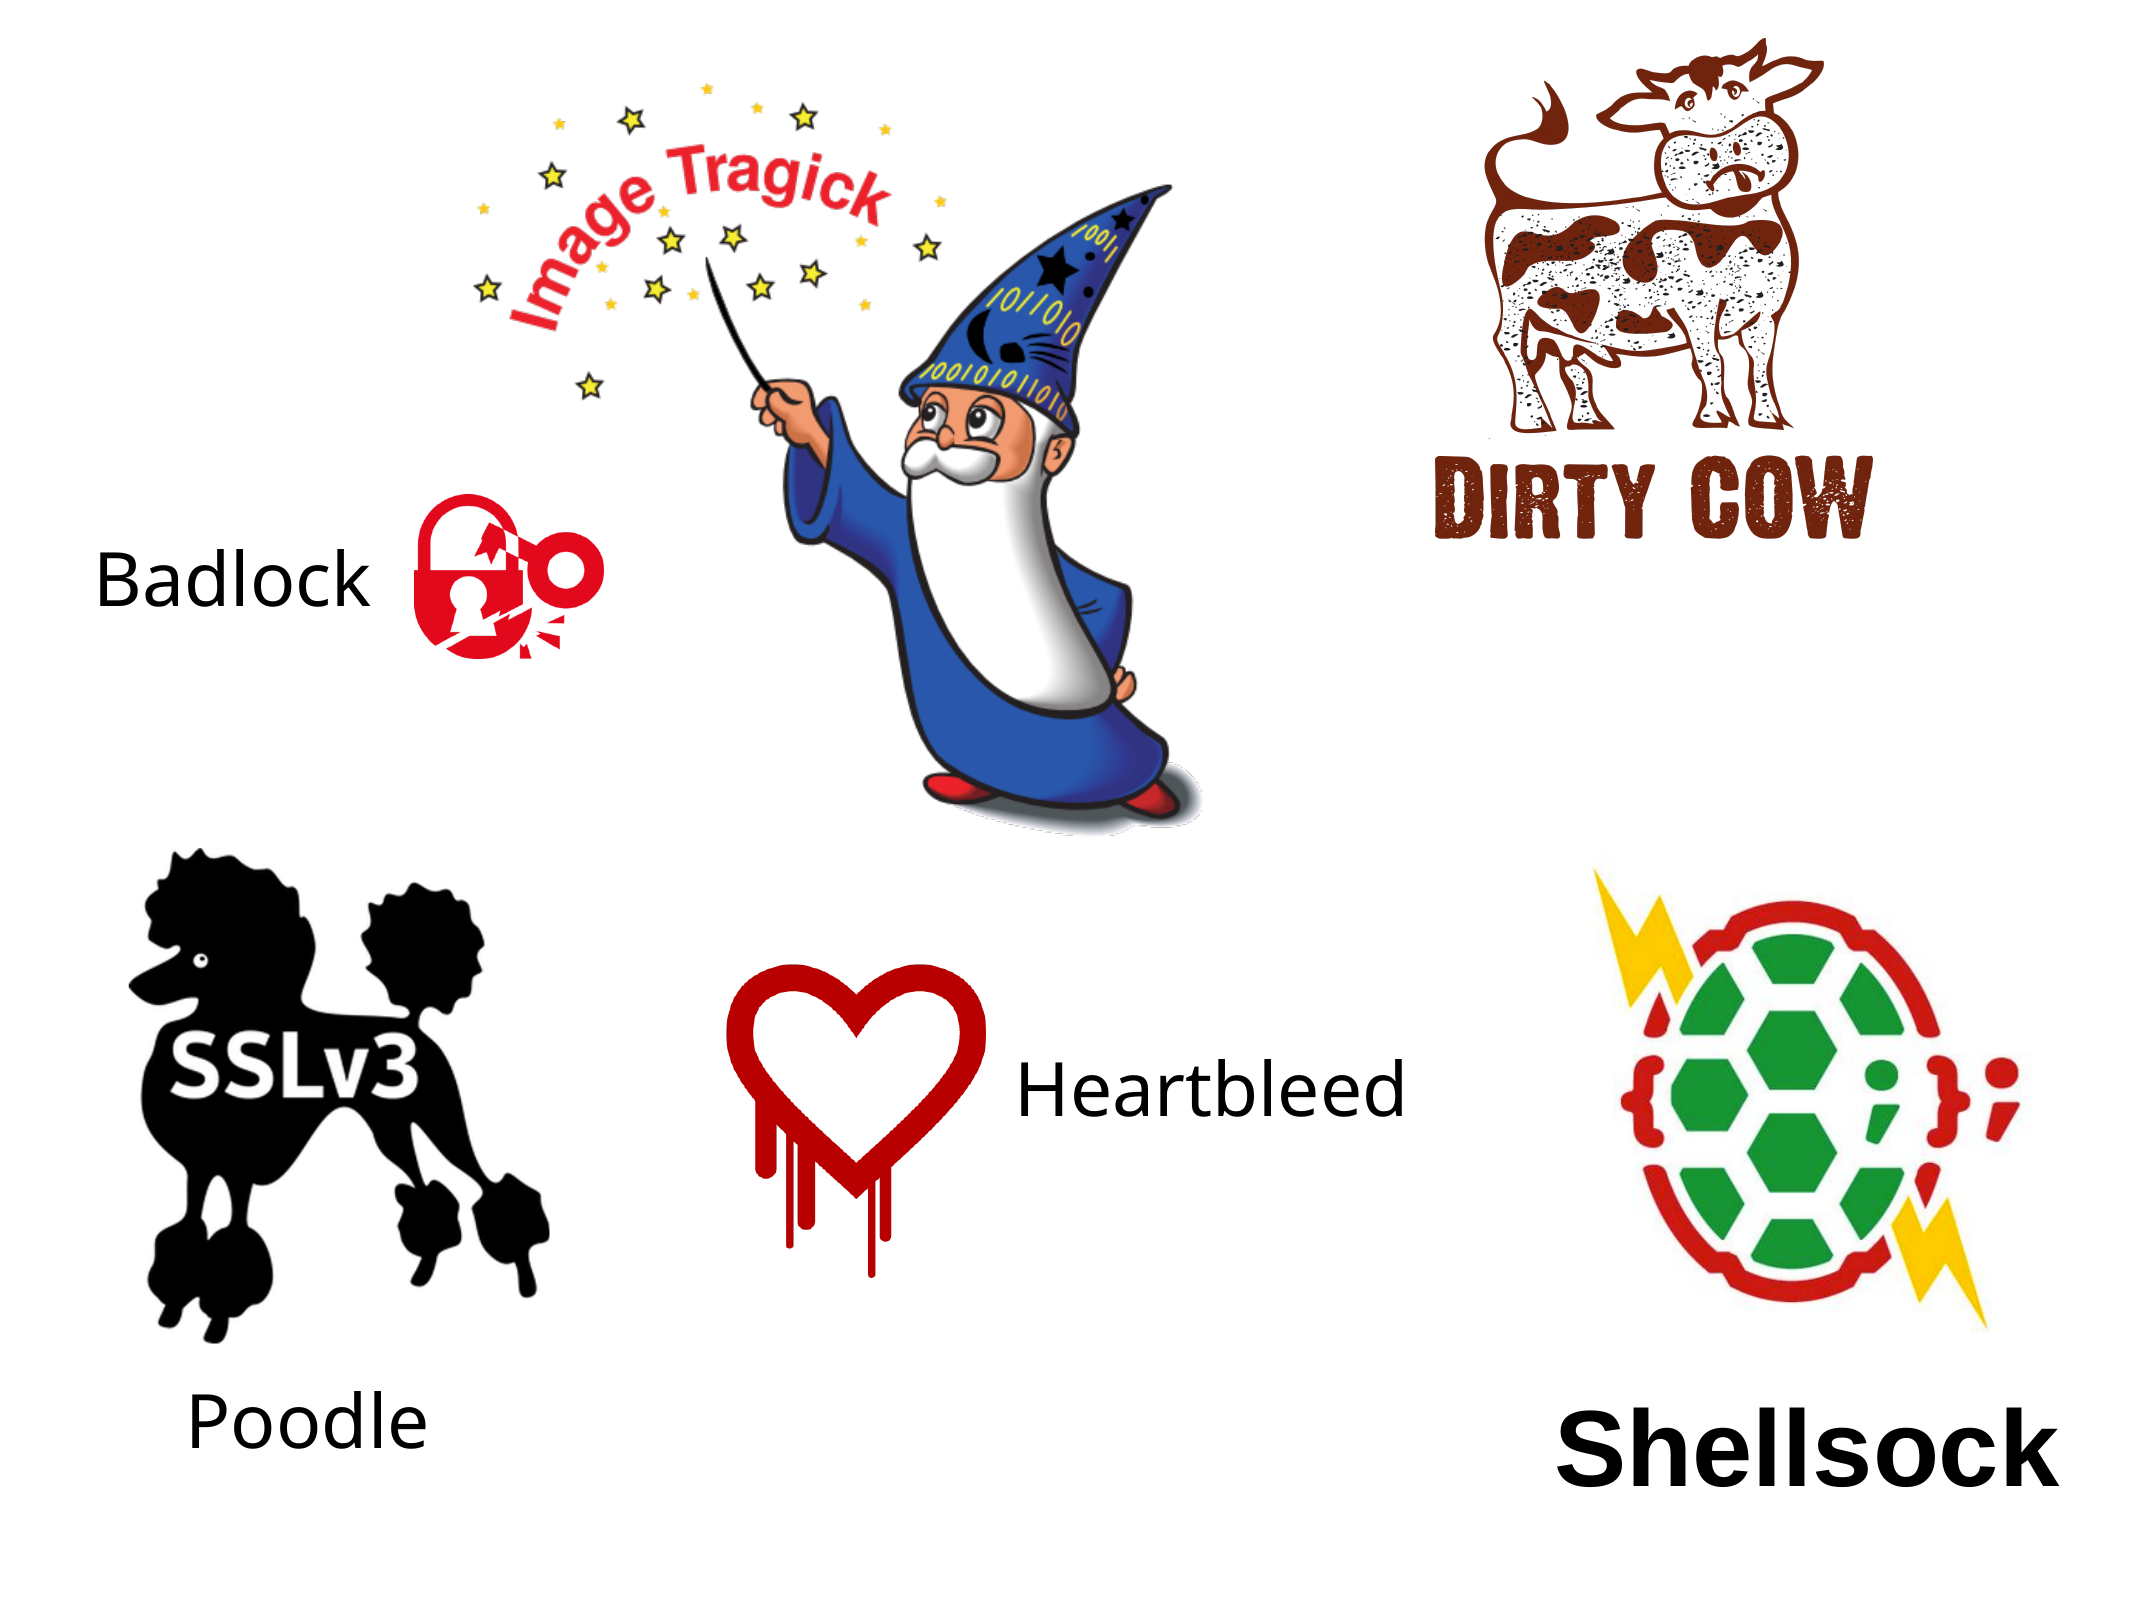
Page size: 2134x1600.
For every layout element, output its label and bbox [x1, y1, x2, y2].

picture [473, 83, 1203, 837]
text_box [118, 831, 557, 1472]
picture [1435, 38, 1873, 540]
text_box [85, 494, 468, 659]
text_box [723, 961, 1410, 1283]
text_box [1434, 835, 2134, 1517]
